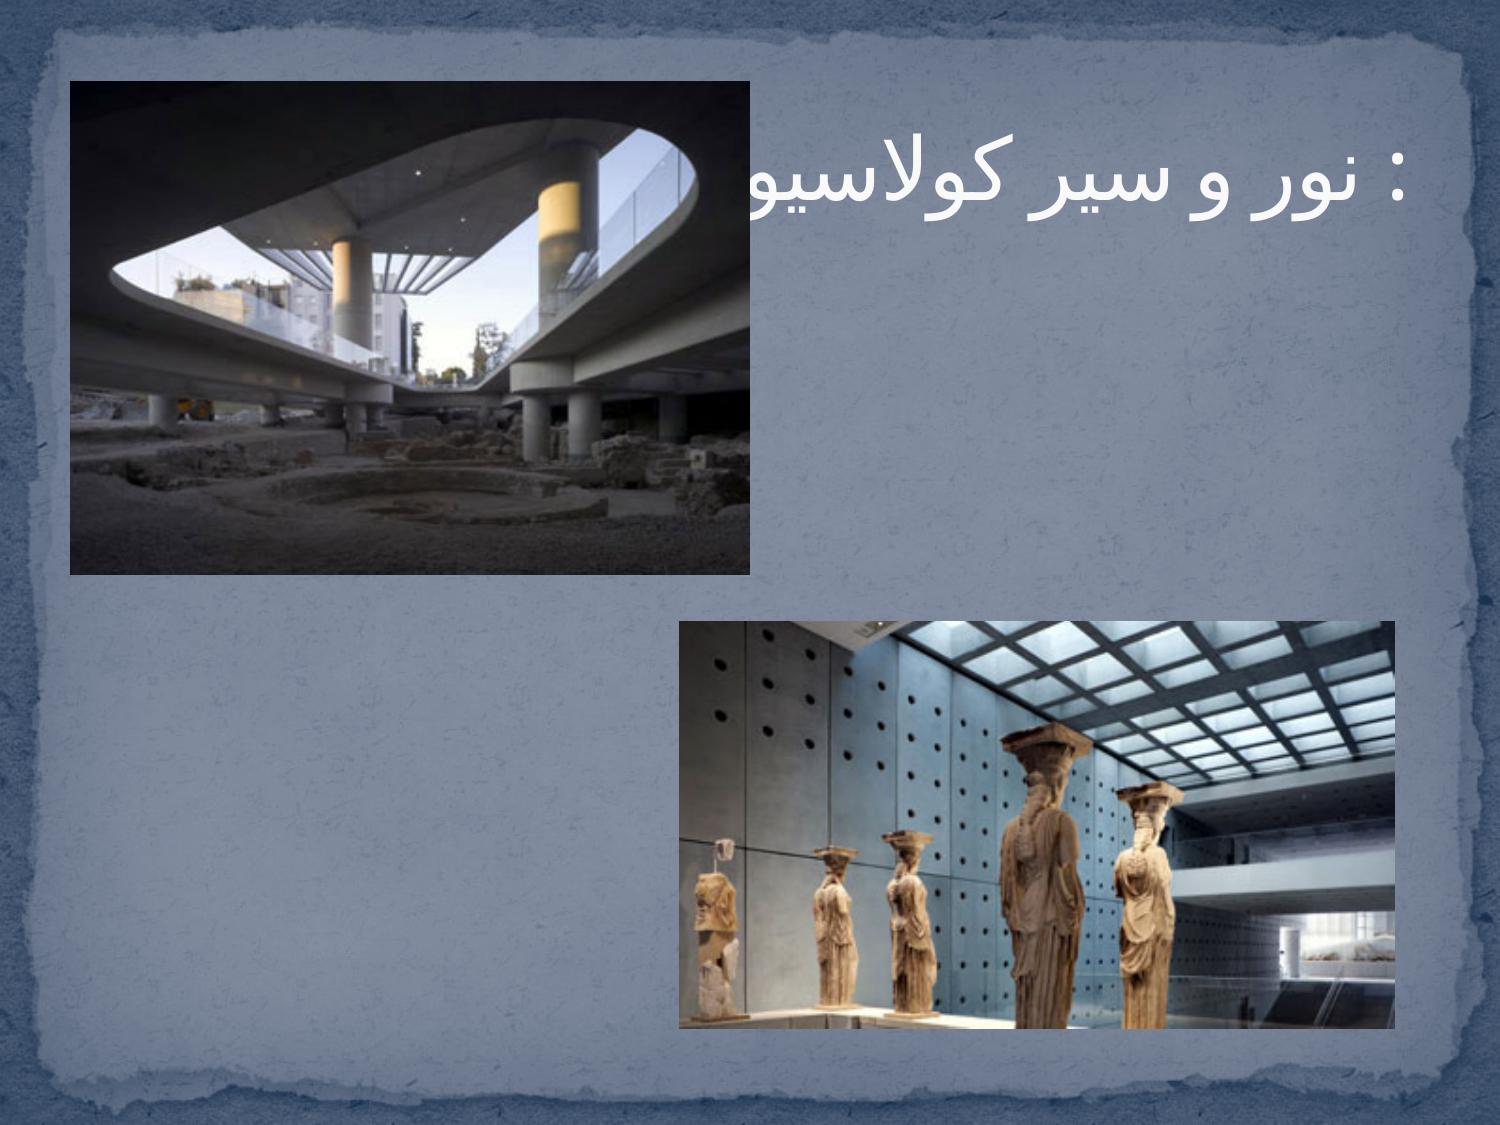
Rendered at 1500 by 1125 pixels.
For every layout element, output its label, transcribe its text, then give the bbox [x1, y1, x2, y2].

picture [679, 621, 1395, 1029]
title نور و سیر کولاسیون : [74, 24, 1425, 225]
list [73, 83, 751, 574]
